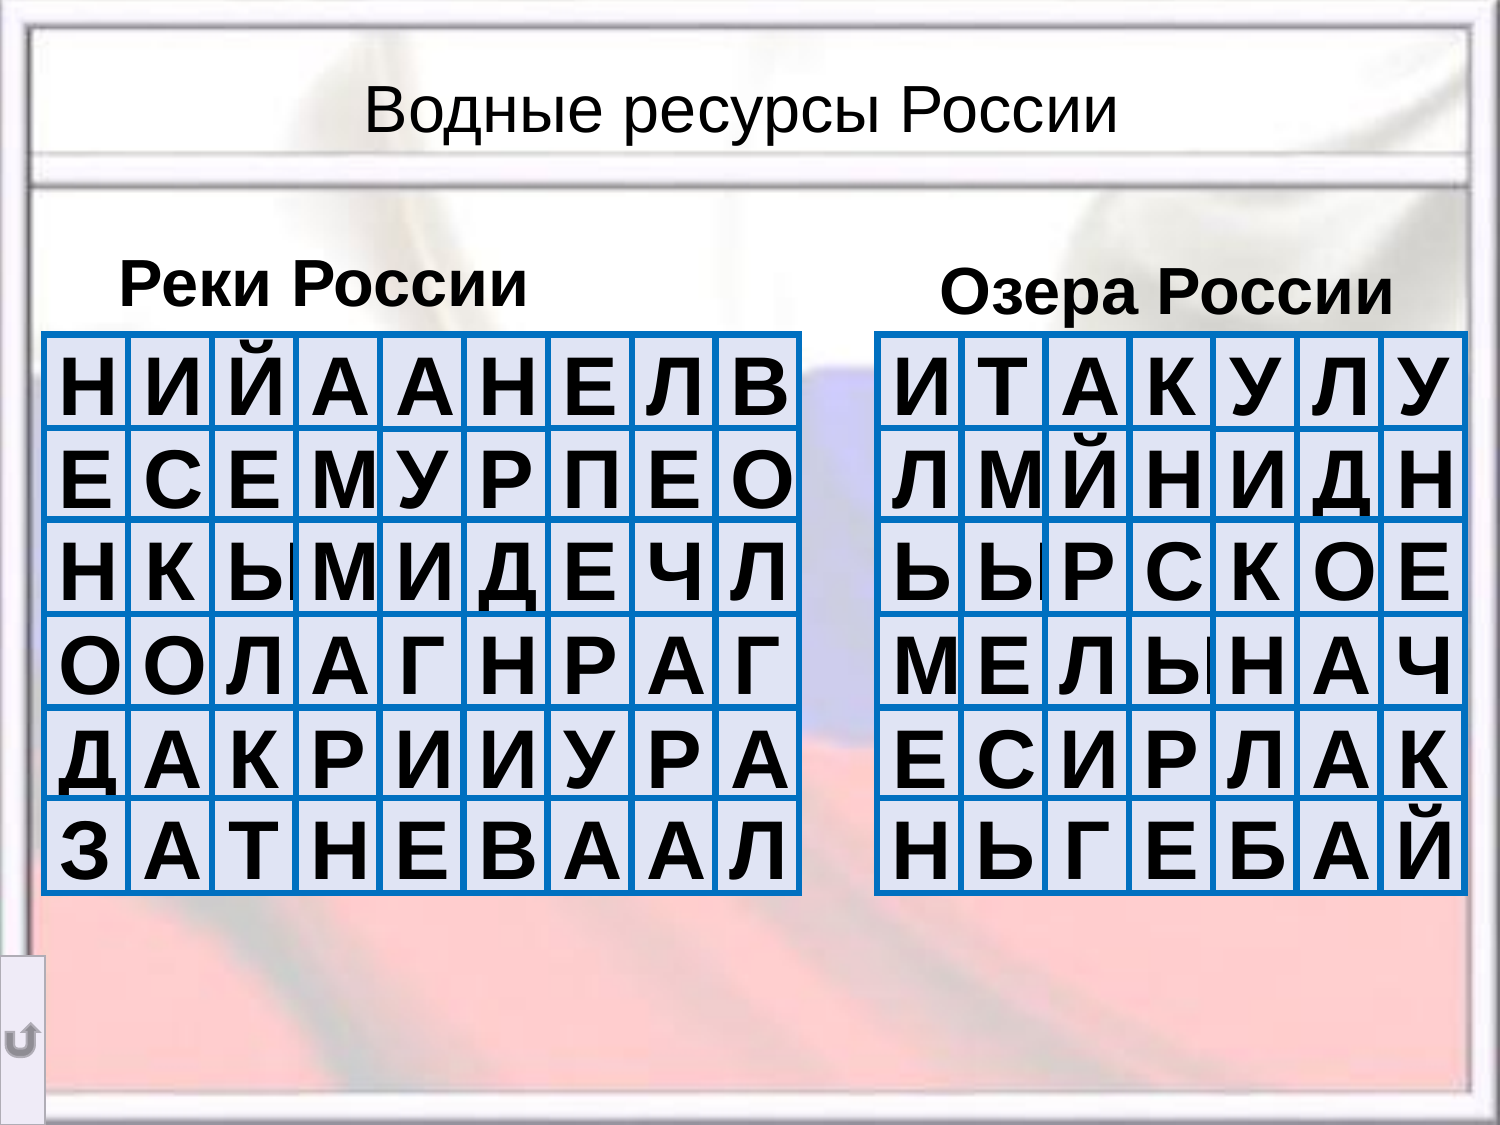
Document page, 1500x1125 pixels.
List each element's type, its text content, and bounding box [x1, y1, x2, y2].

text_box К [1128, 333, 1212, 427]
text_box Л [631, 333, 715, 427]
text_box Е [379, 797, 463, 894]
text_box А [631, 613, 717, 710]
text_box Й [1044, 427, 1128, 518]
text_box Р [1128, 706, 1212, 797]
text_box А [1296, 613, 1382, 706]
text_box Н [43, 333, 127, 427]
text_box Л [1212, 706, 1296, 797]
text_box Ы [211, 518, 295, 613]
text_box Озера России [900, 240, 1436, 333]
text_box Е [547, 333, 631, 427]
text_box П [547, 427, 631, 518]
text_box Н [1380, 427, 1466, 518]
text_box У [547, 706, 631, 797]
text_box [0, 955, 46, 1125]
text_box О [127, 613, 211, 706]
text_box Г [379, 613, 463, 706]
text_box У [1212, 333, 1296, 430]
text_box И [463, 706, 547, 797]
text_box Т [960, 333, 1044, 427]
text_box Ь [960, 797, 1044, 894]
text_box А [295, 333, 379, 427]
text_box Д [463, 518, 549, 613]
text_box Е [1128, 797, 1212, 894]
text_box И [876, 333, 960, 427]
text_box М [876, 613, 960, 706]
text_box М [295, 427, 379, 518]
text_box Н [876, 797, 960, 894]
text_box В [715, 333, 800, 427]
text_box Р [631, 706, 716, 797]
text_box Е [43, 427, 127, 518]
text_box Б [1212, 797, 1296, 894]
text_box Д [1296, 430, 1380, 518]
text_box А [127, 797, 211, 894]
text_box Л [717, 518, 800, 613]
text_box С [960, 706, 1044, 797]
text_box А [295, 613, 379, 706]
text_box З [43, 797, 127, 894]
text_box Р [1044, 518, 1128, 613]
text_box Л [876, 427, 960, 518]
text_box Л [716, 797, 800, 894]
text_box Г [1044, 797, 1128, 894]
text_box Р [463, 430, 547, 518]
text_box Ь [876, 518, 960, 613]
text_box О [717, 427, 800, 518]
text_box Е [211, 427, 295, 518]
text_box Р [295, 706, 379, 797]
text_box И [1212, 430, 1296, 518]
text_box Е [549, 518, 631, 613]
text_box Реки России [101, 232, 548, 327]
text_box А [127, 706, 211, 797]
text_box Г [717, 613, 800, 706]
text_box А [716, 706, 800, 797]
text_box Д [43, 706, 127, 797]
text_box Водные ресурсы России [44, 23, 1440, 188]
text_box Л [1044, 613, 1128, 706]
text_box И [379, 518, 463, 613]
text_box Ч [1382, 613, 1466, 706]
text_box Ч [631, 518, 717, 613]
text_box М [960, 427, 1044, 518]
text_box Н [43, 518, 127, 613]
text_box К [127, 518, 211, 613]
text_box С [1128, 518, 1212, 613]
text_box Е [960, 613, 1044, 706]
text_box Й [1380, 797, 1465, 894]
text_box К [1380, 706, 1466, 803]
text_box У [1380, 333, 1466, 427]
text_box Л [211, 613, 295, 706]
text_box Н [1212, 613, 1296, 706]
text_box Й [211, 333, 295, 427]
text_box А [1044, 333, 1128, 427]
text_box Т [211, 797, 295, 894]
text_box К [1212, 518, 1296, 613]
text_box И [1044, 706, 1128, 797]
text_box Л [1296, 333, 1380, 430]
text_box О [1296, 518, 1382, 613]
text_box Е [631, 427, 717, 518]
text_box Е [1382, 518, 1466, 613]
text_box А [379, 333, 463, 430]
text_box К [211, 706, 295, 797]
text_box И [127, 333, 211, 427]
text_box Ы [960, 518, 1044, 613]
text_box М [295, 518, 379, 613]
text_box У [379, 430, 463, 518]
text_box Е [876, 706, 960, 797]
text_box Р [549, 613, 631, 706]
text_box Н [463, 613, 549, 706]
text_box А [546, 797, 630, 894]
text_box О [43, 613, 127, 706]
text_box Н [1128, 427, 1212, 518]
text_box Н [463, 333, 547, 430]
text_box И [379, 706, 463, 797]
text_box С [127, 427, 211, 518]
text_box А [630, 797, 716, 894]
text_box Ы [1128, 613, 1212, 706]
text_box А [1296, 706, 1380, 797]
text_box В [463, 797, 546, 894]
text_box А [1296, 797, 1380, 894]
picture [0, 0, 1500, 1125]
text_box Н [295, 797, 379, 894]
